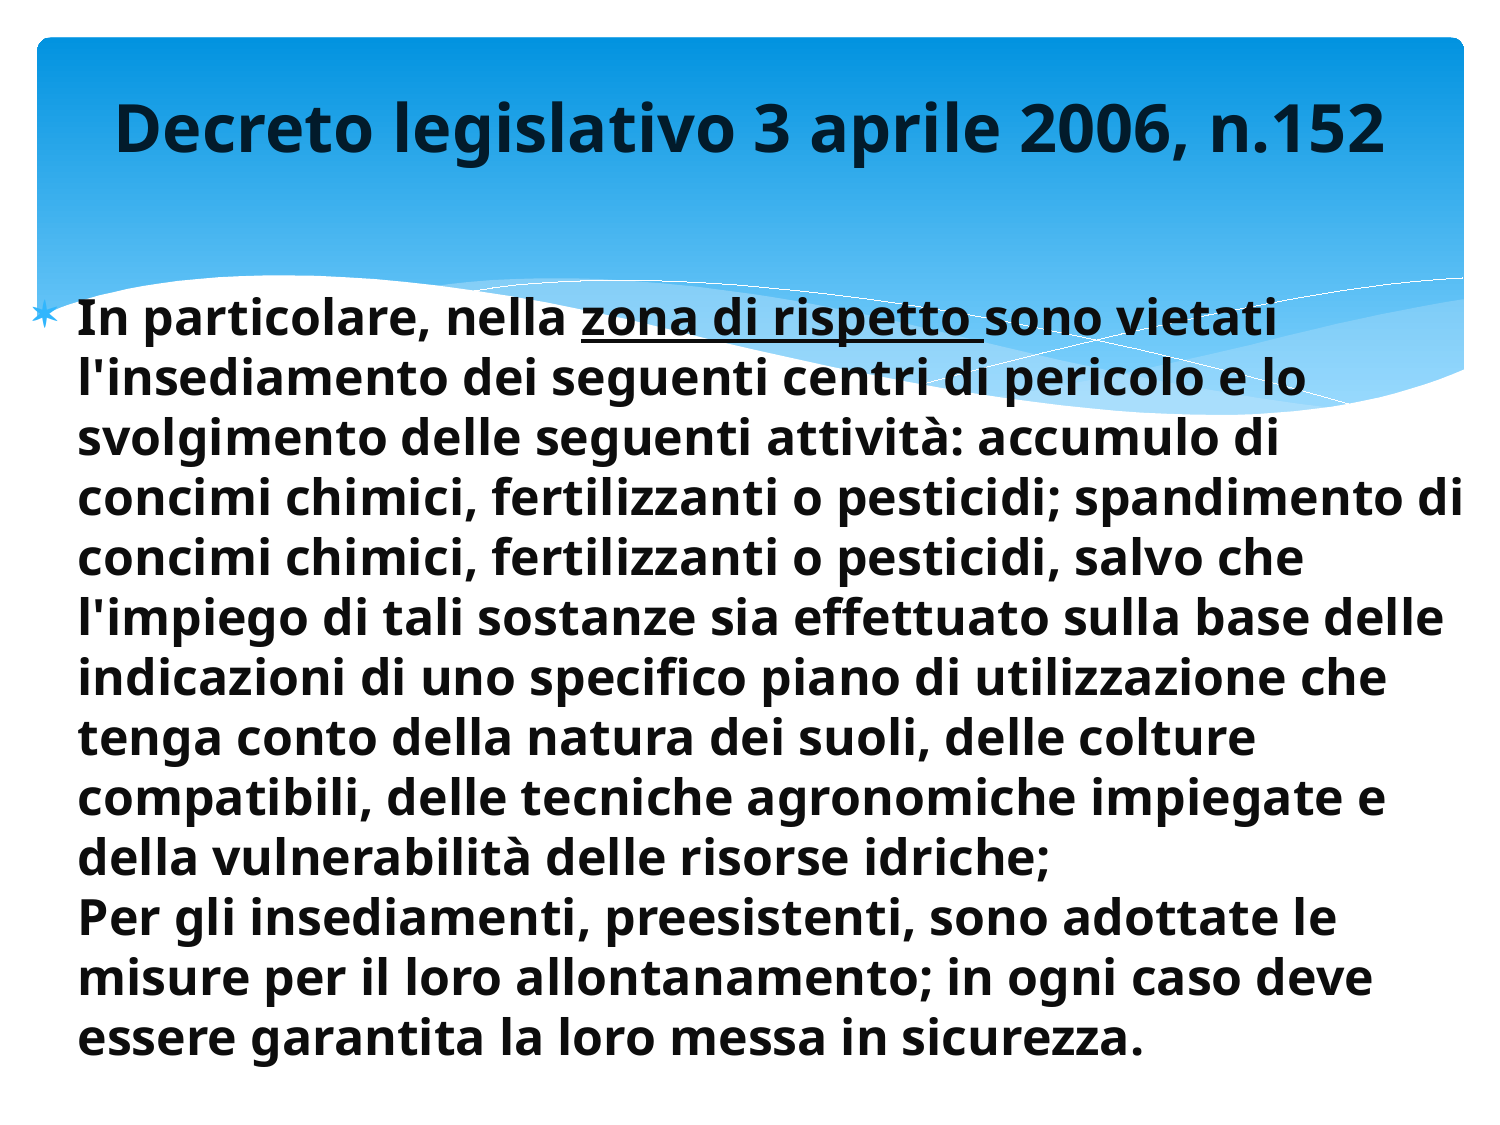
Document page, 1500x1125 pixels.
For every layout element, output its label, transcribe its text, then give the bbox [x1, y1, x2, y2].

list In particolare, nella zona di rispetto sono vietati l'insediamento dei seguenti centri di pericolo e lo svolgimento delle seguenti attività: accumulo di concimi chimici, fertilizzanti o pesticidi; spandimento di concimi chimici, fertilizzanti o pesticidi, salvo che l'impiego di tali sostanze sia effettuato sulla base delle indicazioni di uno specifico piano di utilizzazione che tenga conto della natura dei suoli, delle colture compatibili, delle tecniche agronomiche impiegate e della vulnerabilità delle risorse idriche; Per gli insediamenti, preesistenti, sono adottate le misure per il loro allontanamento; in ogni caso deve essere garantita la loro messa in sicurezza. [17, 208, 1500, 1125]
title Decreto legislativo 3 aprile 2006, n.152 [75, 42, 1425, 209]
